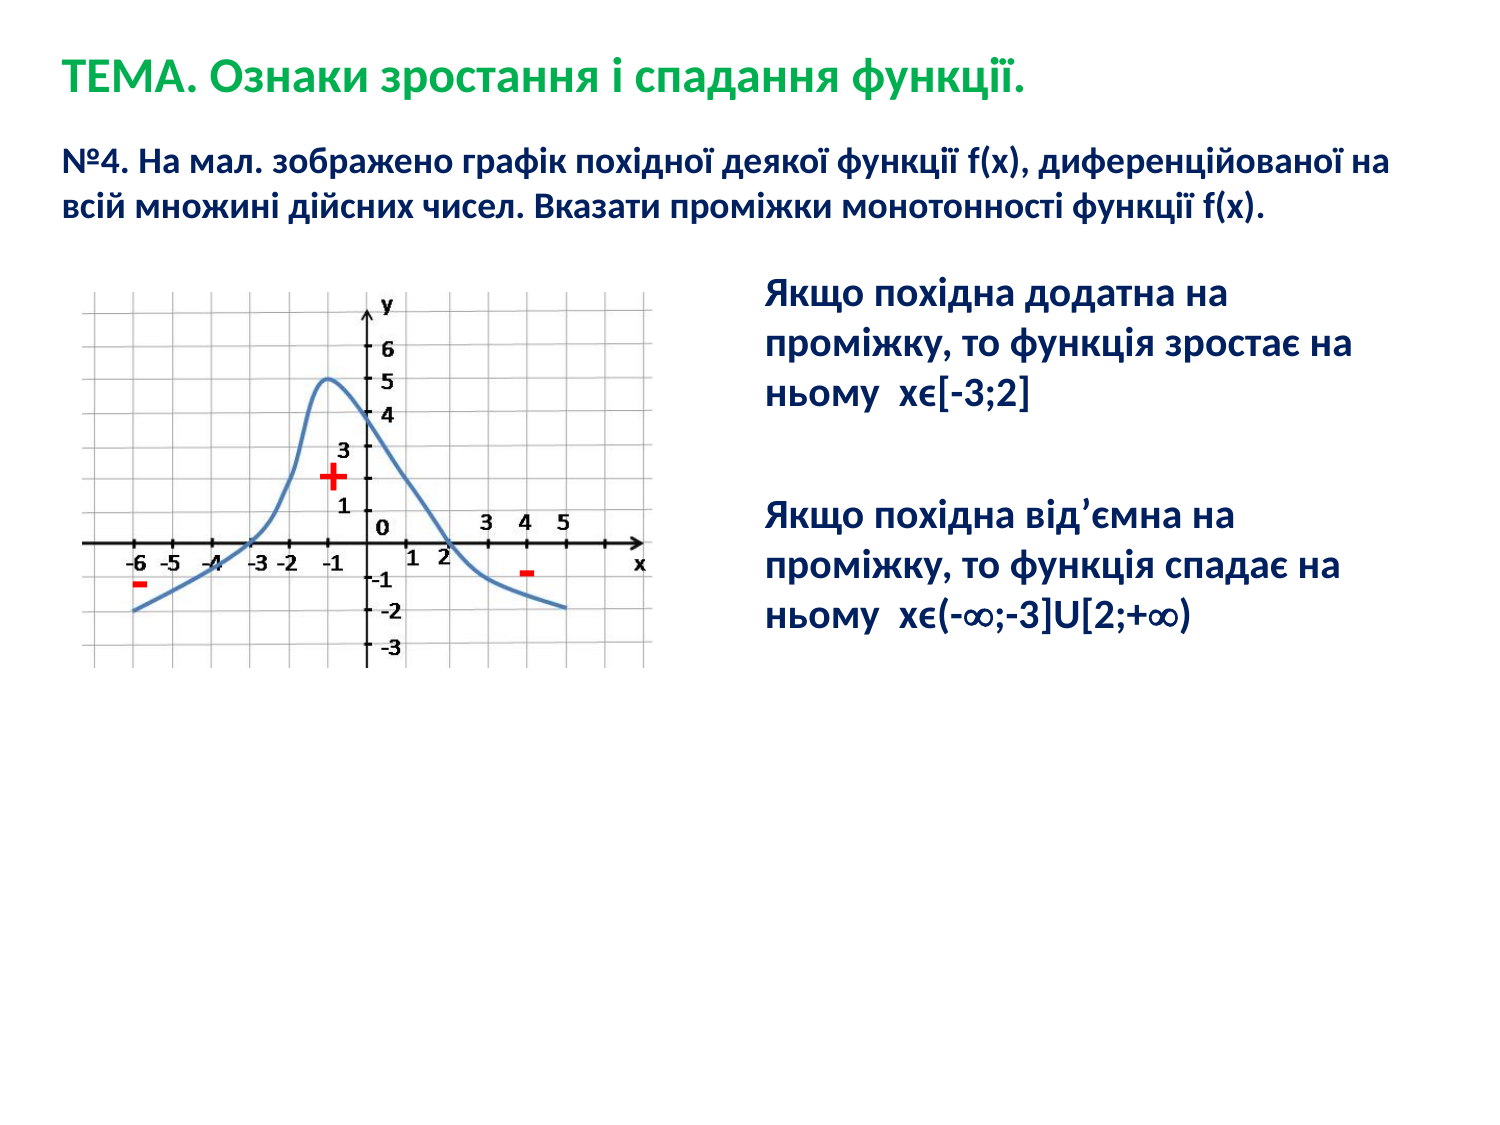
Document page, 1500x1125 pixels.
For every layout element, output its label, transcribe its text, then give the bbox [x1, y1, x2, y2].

text_box ТЕМА. Ознаки зростання і спадання функції. [46, 35, 1184, 110]
picture [81, 292, 653, 669]
text_box Якщо похідна від’ємна на проміжку, то функція спадає на ньому хϵ(-;-3]U[2;+) [750, 479, 1418, 644]
text_box №4. На мал. зображено графік похідної деякої функції f(x), диференційованої на всій множині дійсних чисел. Вказати проміжки монотонності функції f(x). [46, 128, 1465, 234]
text_box Якщо похідна додатна на проміжку, то функція зростає на ньому хϵ[-3;2] [750, 257, 1418, 423]
